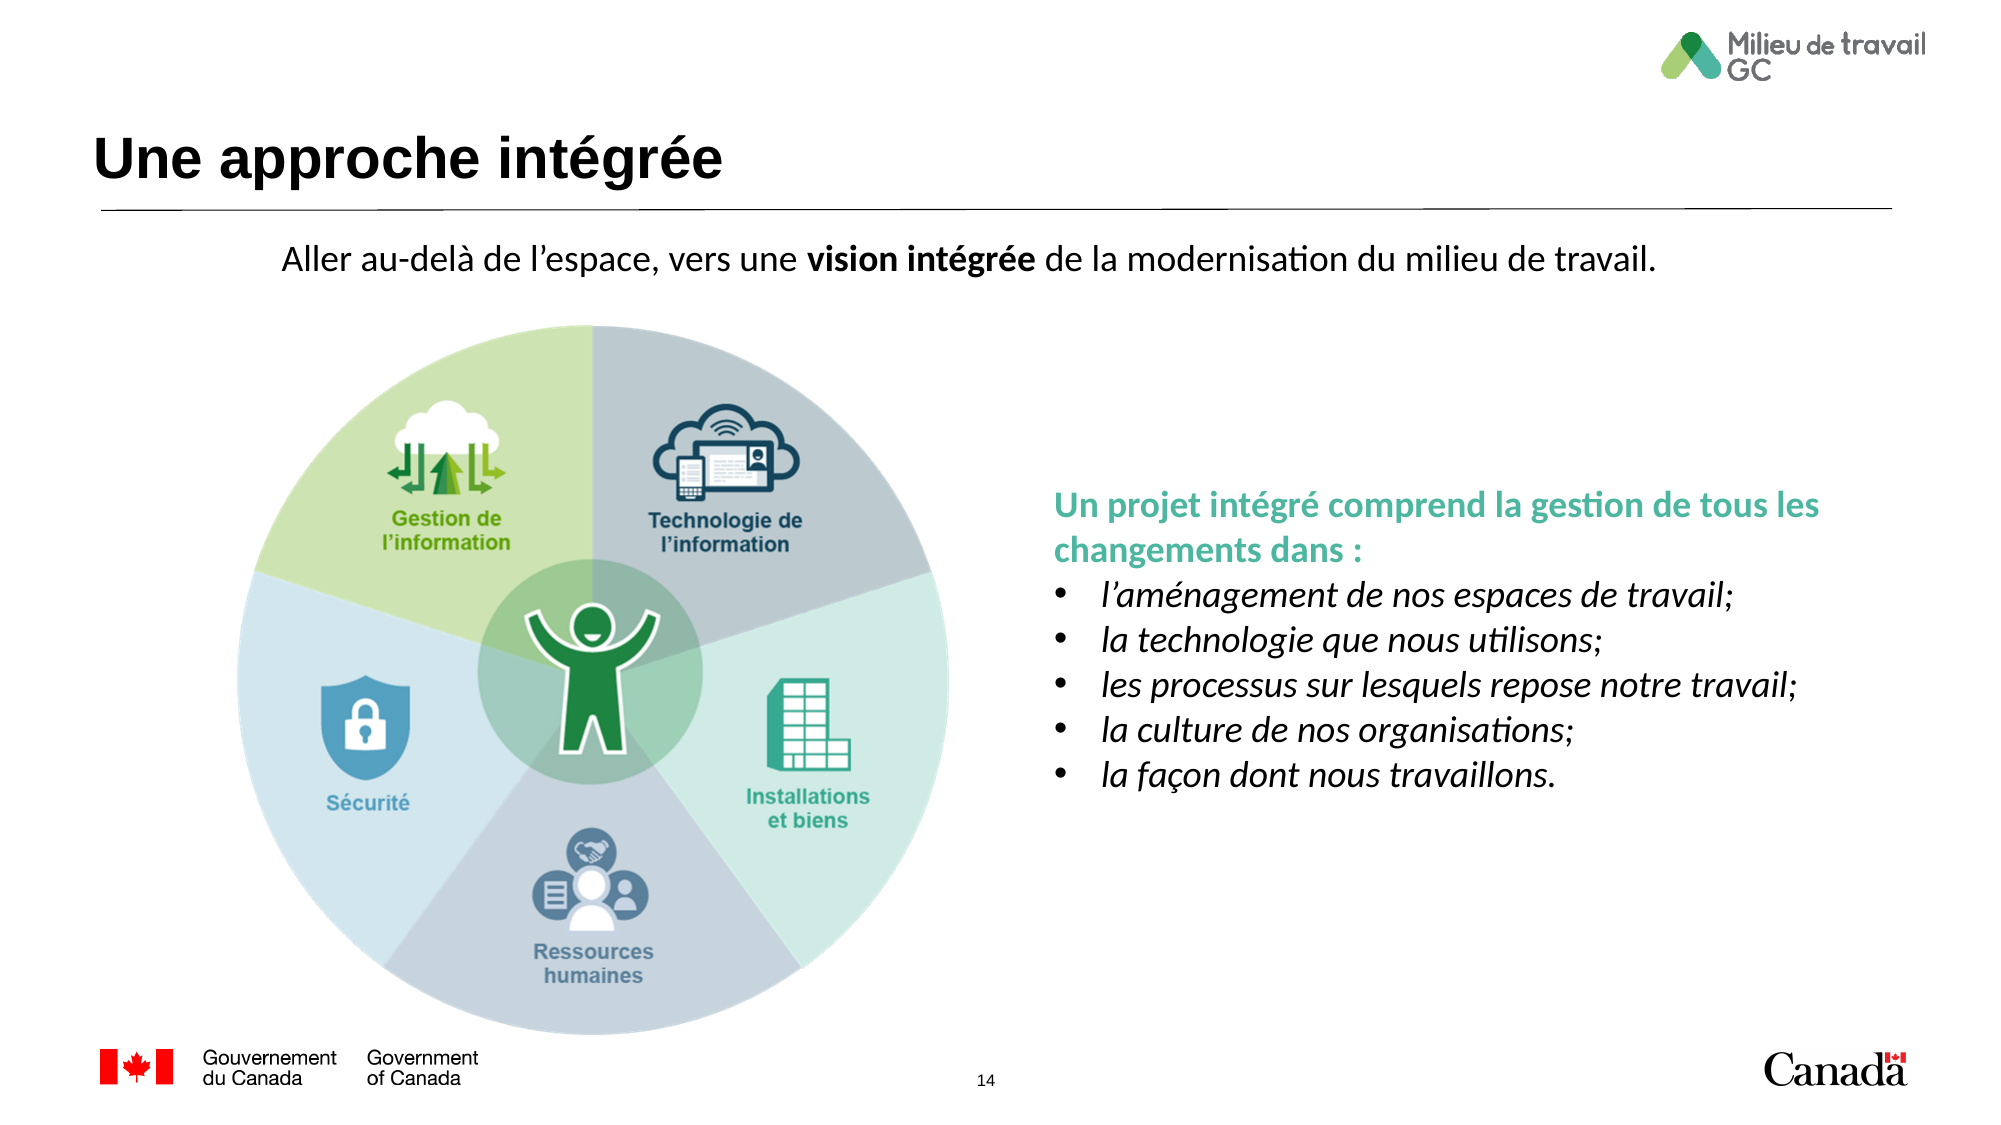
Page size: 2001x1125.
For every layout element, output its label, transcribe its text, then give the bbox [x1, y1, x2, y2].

text_box Aller au-delà de l’espace, vers une vision intégrée de la modernisation du milieu de travail. [78, 258, 1861, 287]
picture [1661, 31, 1925, 81]
picture [100, 306, 987, 1085]
text_box Un projet intégré comprend la gestion de tous les changements dans : l’aménagement de nos espaces de travail; la technologie que nous utilisons; les processus sur lesquels repose notre travail; la culture de nos organisations; la façon dont nous travaillons. [1039, 472, 1836, 802]
picture [1764, 1049, 1911, 1087]
text_box Une approche intégrée [78, 120, 1885, 258]
